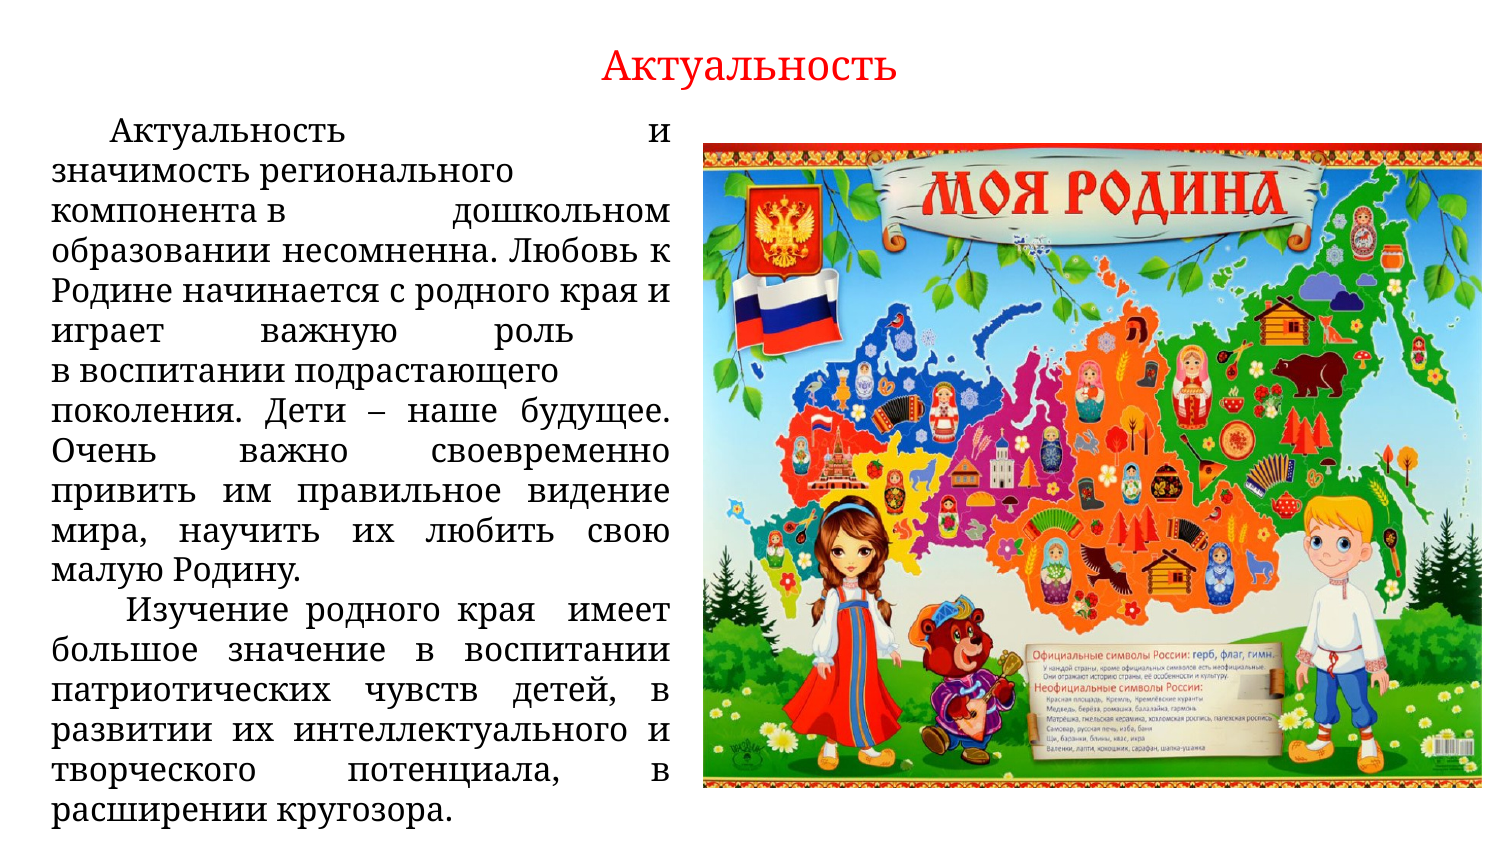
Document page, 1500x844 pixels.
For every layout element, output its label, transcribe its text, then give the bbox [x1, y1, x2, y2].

title Актуальность [51, 23, 1449, 109]
picture [703, 136, 1483, 795]
text_box Актуальность и значимость регионального компонента в дошкольном образовании несомненна. Любовь к Родине начинается с родного края и играет важную роль в воспитании подрастающего поколения. Дети – наше будущее. Очень важно своевременно привить им правильное видение мира, научить их любить свою малую Родину. Изучение родного края имеет большое значение в воспитании патриотических чувств детей, в развитии их интеллектуального и творческого потенциала, в расширении кругозора. [36, 235, 687, 703]
